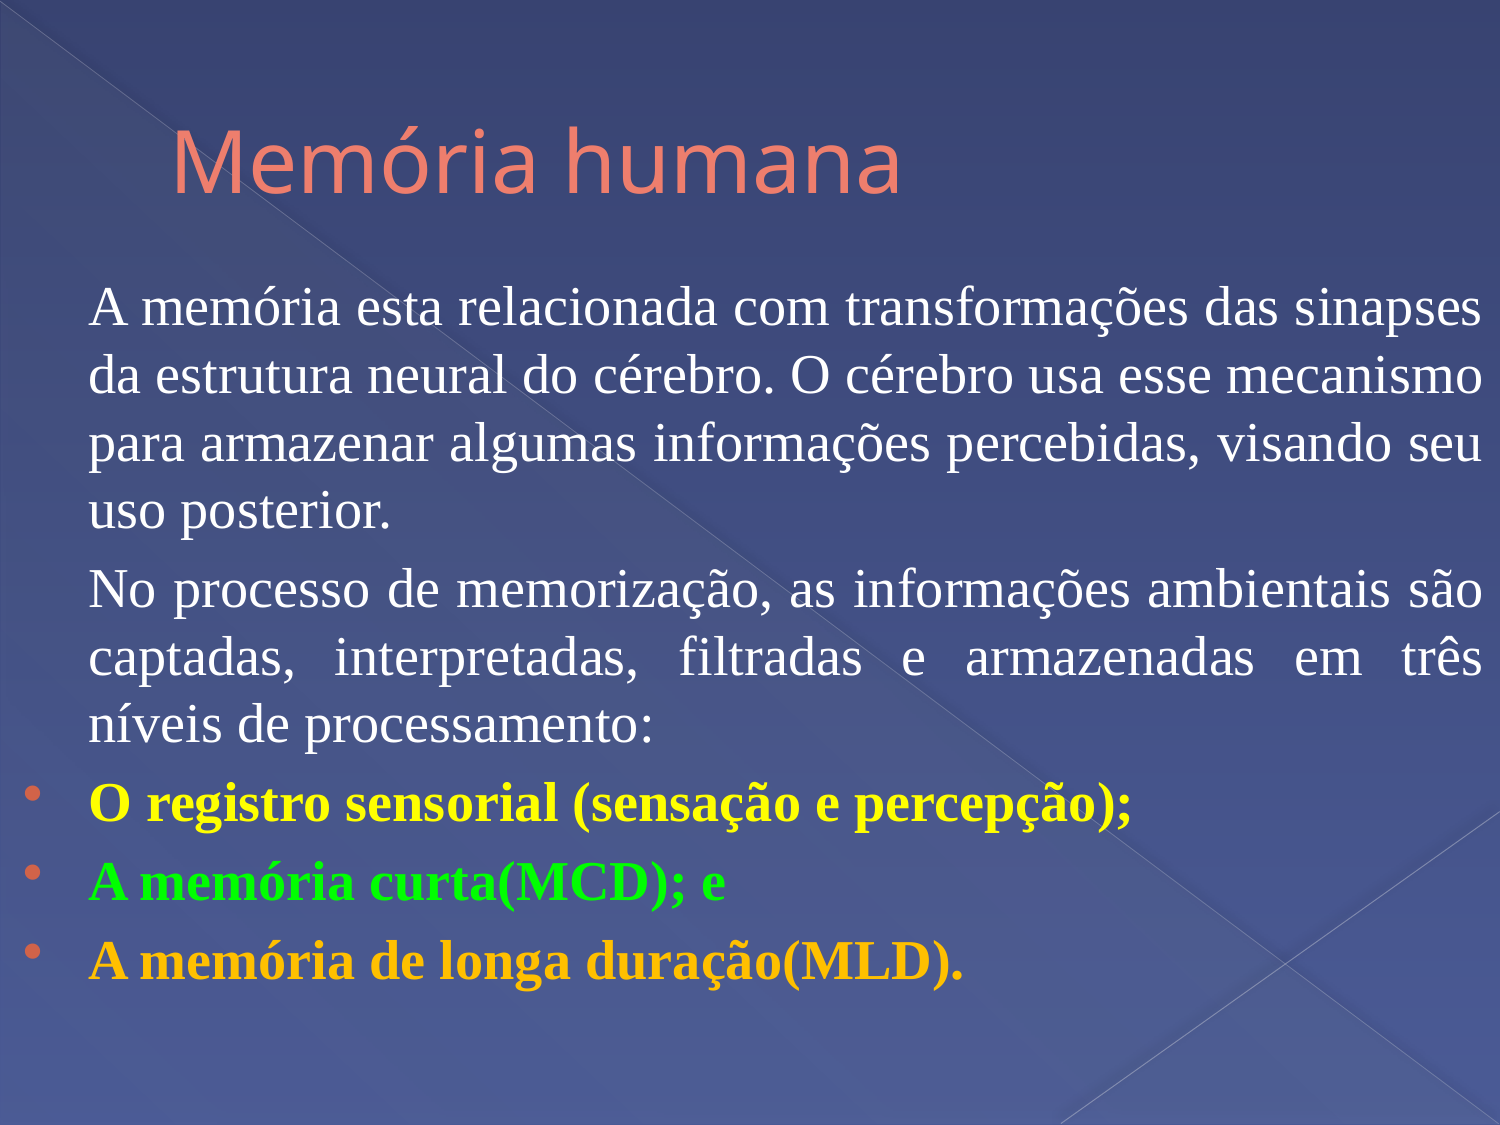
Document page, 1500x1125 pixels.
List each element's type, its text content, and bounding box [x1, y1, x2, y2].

title Memória humana [75, 43, 1425, 255]
list A memória esta relacionada com transformações das sinapses da estrutura neural do cérebro. O cérebro usa esse mecanismo para armazenar algumas informações percebidas, visando seu uso posterior. No processo de memorização, as informações ambientais são captadas, interpretadas, filtradas e armazenadas em três níveis de processamento: O registro sensorial (sensação e percepção); A memória curta(MCD); e A memória de longa duração(MLD). [0, 255, 1500, 1125]
